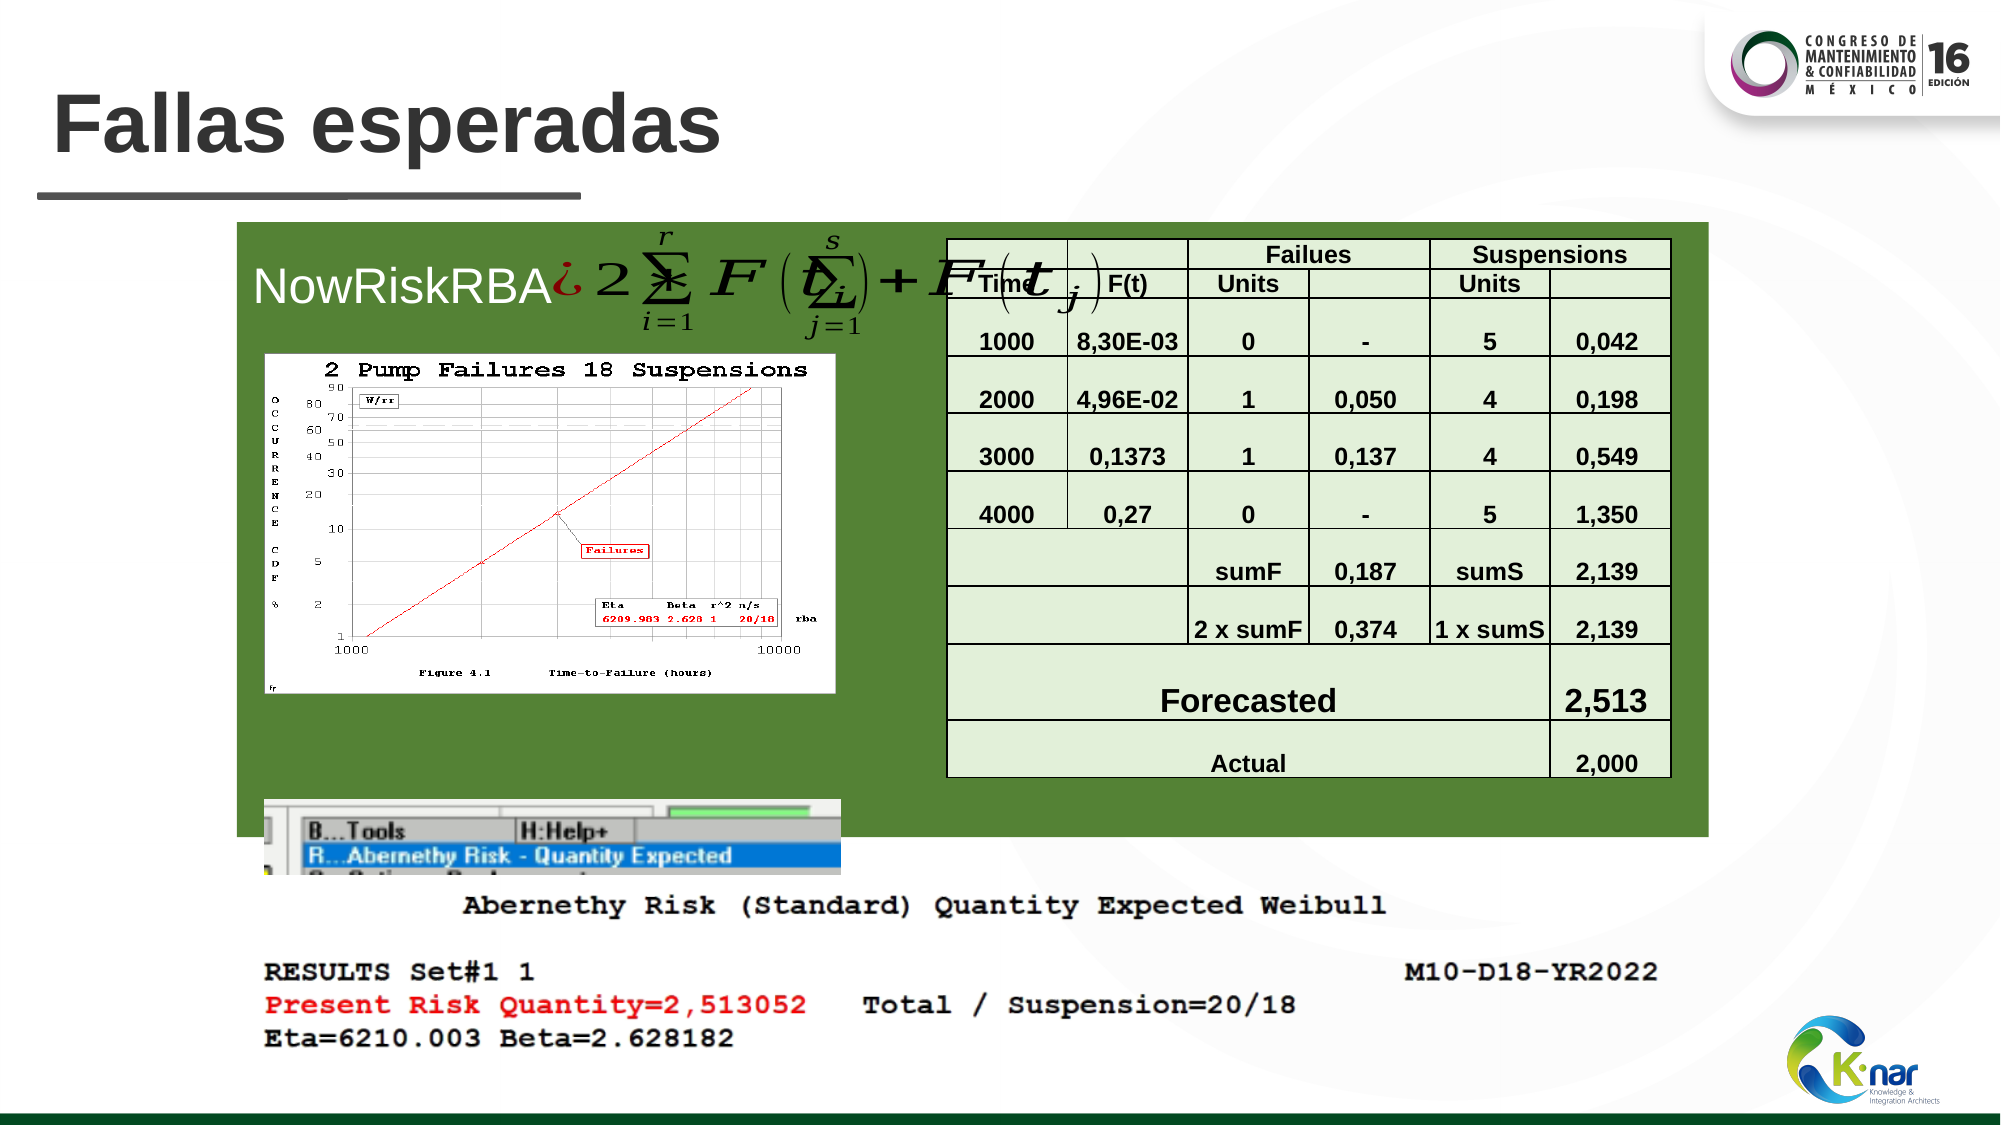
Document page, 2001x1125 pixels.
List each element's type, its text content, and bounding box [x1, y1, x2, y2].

table_cell 3000 [948, 414, 1067, 470]
table_cell 0 [1189, 472, 1308, 528]
table_cell 0,1373 [1068, 414, 1187, 470]
table_cell 1,350 [1551, 472, 1670, 528]
table_cell [1551, 270, 1670, 297]
table_header [1068, 240, 1187, 268]
table_cell 2,139 [1551, 529, 1670, 585]
table_cell 8,30E-03 [1068, 299, 1187, 355]
title Fallas esperadas [37, 36, 1638, 178]
table_cell 0,549 [1551, 414, 1670, 470]
table_cell 0,187 [1310, 529, 1429, 585]
table_cell 1 [1189, 414, 1308, 470]
table_cell 2000 [948, 357, 1067, 412]
table_cell 0,198 [1551, 357, 1670, 412]
table_cell Forecasted [948, 645, 1549, 719]
text_box NowRiskRBA [148, 198, 656, 327]
text_box [236, 221, 1710, 838]
table_cell 4000 [948, 472, 1067, 528]
table_header Suspensions [1431, 240, 1670, 268]
table_cell 0 [1189, 299, 1308, 355]
table_cell Units [1189, 270, 1308, 297]
table_cell sumS [1431, 529, 1549, 585]
table_cell Time [948, 270, 1002, 297]
table_cell 4 [1431, 357, 1549, 412]
picture [0, 0, 2001, 1125]
table_cell 1 [1189, 357, 1308, 412]
table_cell 0,042 [1551, 299, 1670, 355]
table_cell 0,050 [1310, 357, 1429, 412]
table_cell 1000 [948, 299, 1067, 355]
table_cell 4,96E-02 [1068, 357, 1187, 412]
table_cell 2,139 [1551, 587, 1670, 643]
table_cell 1 x sumS [1431, 587, 1549, 643]
table_header Failues [1189, 240, 1429, 268]
table_cell Time [1003, 270, 1067, 297]
table_cell Actual [948, 721, 1549, 777]
table_cell 0,27 [1068, 472, 1187, 528]
table_header [948, 240, 1067, 268]
table_cell Units [1431, 270, 1549, 297]
table_cell 2,513 [1551, 645, 1670, 719]
table_cell sumF [1189, 529, 1308, 585]
table_cell 2 x sumF [1189, 587, 1308, 643]
table_cell - [1310, 472, 1429, 528]
table_cell 4 [1431, 414, 1549, 470]
table_cell [948, 587, 1187, 643]
table_cell - [1310, 299, 1429, 355]
table_cell [948, 529, 1187, 585]
table_cell 0,374 [1310, 587, 1429, 643]
table_cell [1310, 270, 1429, 297]
table_cell 2,000 [1551, 721, 1670, 777]
table_cell F(t) [1068, 270, 1098, 297]
table_cell 5 [1431, 472, 1549, 528]
table_cell 0,137 [1310, 414, 1429, 470]
table_cell 5 [1431, 299, 1549, 355]
table_cell F(t) [1099, 270, 1187, 297]
